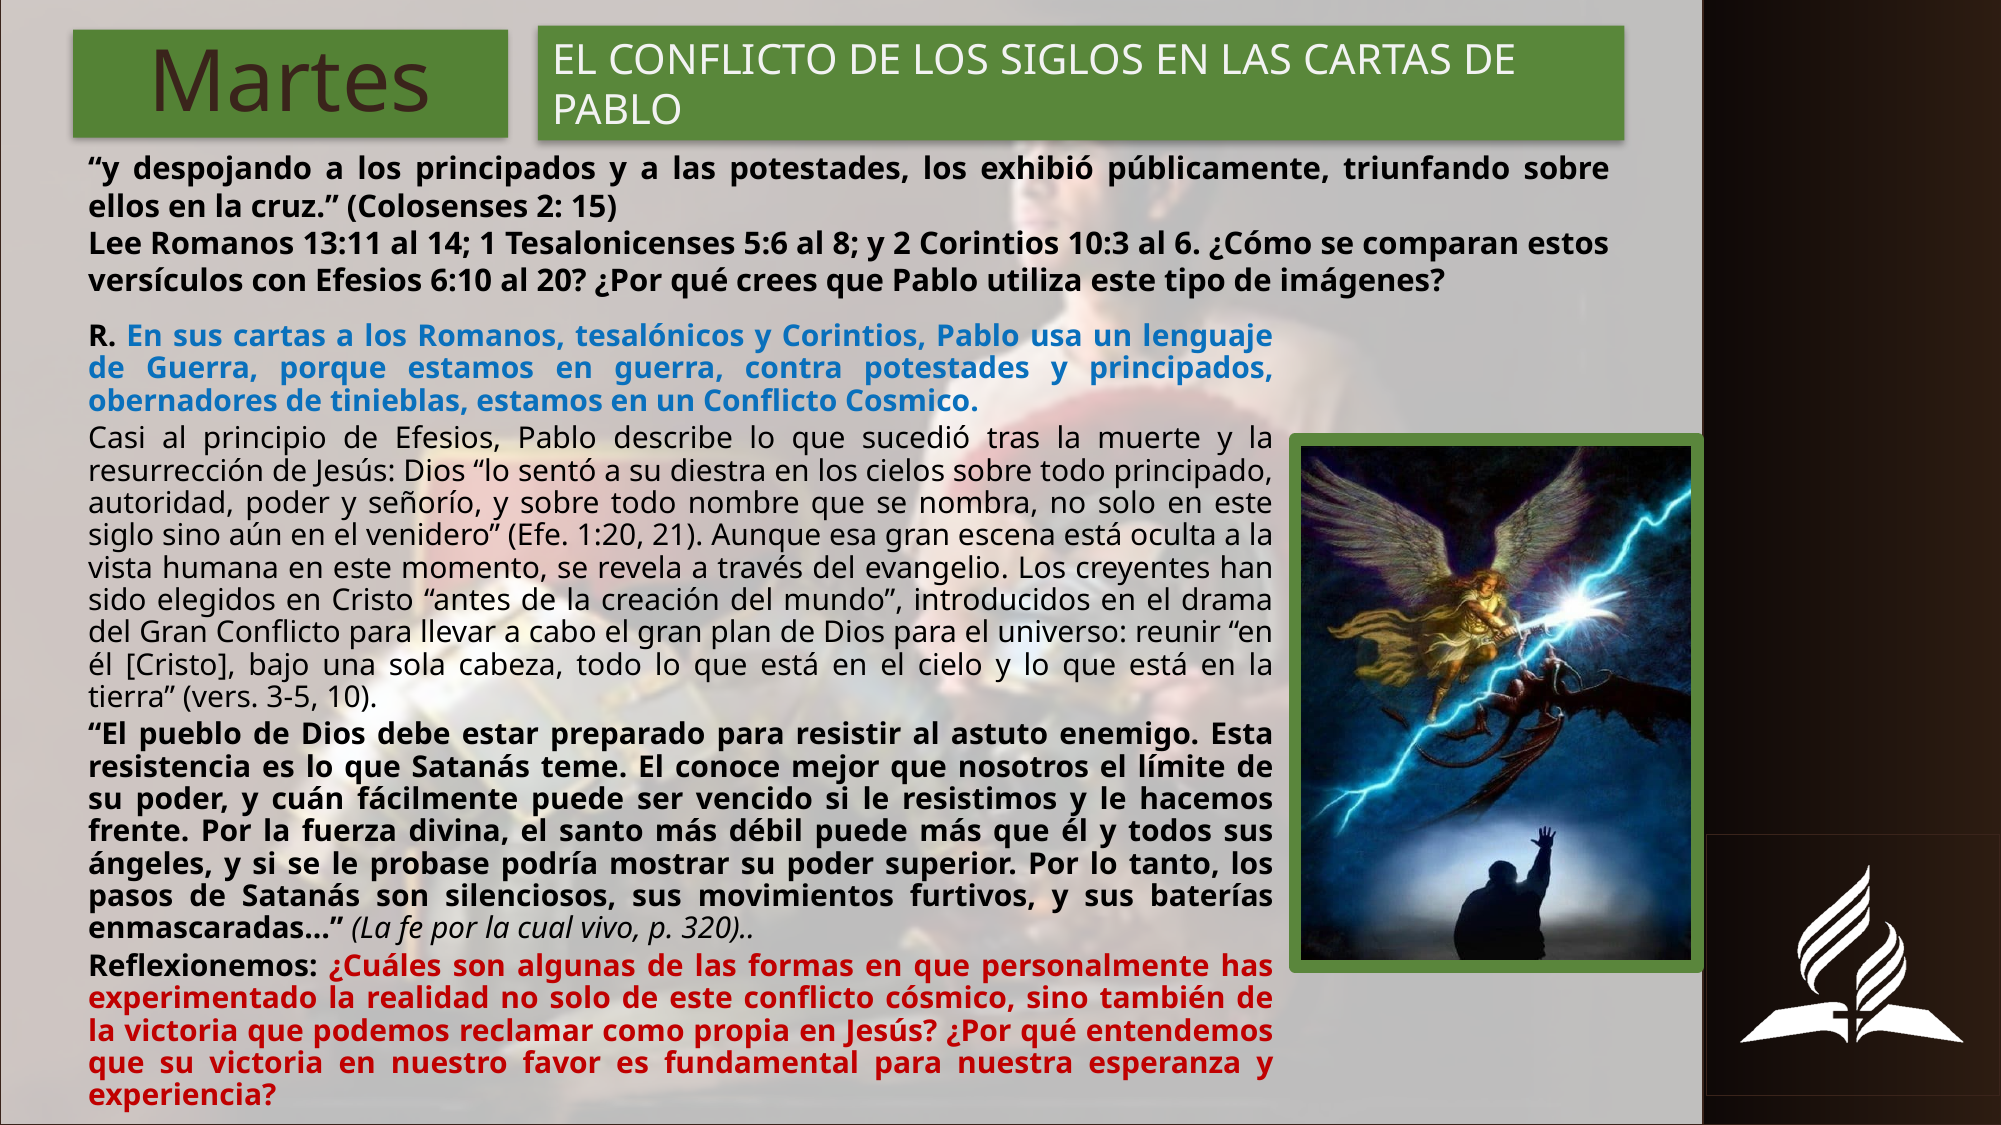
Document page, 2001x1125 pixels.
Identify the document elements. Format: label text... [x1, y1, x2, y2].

list R. En sus cartas a los Romanos, tesalónicos y Corintios, Pablo usa un lenguaje de Guerra, porque estamos en guerra, contra potestades y principados, obernadores de tinieblas, estamos en un Conflicto Cosmico. Casi al principio de Efesios, Pablo describe lo que sucedió tras la muerte y la resurrección de Jesús: Dios “lo sentó a su diestra en los cielos sobre todo principado, autoridad, poder y señorío, y sobre todo nombre que se nombra, no solo en este siglo sino aún en el venidero” (Efe. 1:20, 21). Aunque esa gran escena está oculta a la vista humana en este momento, se revela a través del evangelio. Los creyentes han sido elegidos en Cristo “antes de la creación del mundo”, introducidos en el drama del Gran Conflicto para llevar a cabo el gran plan de Dios para el universo: reunir “en él [Cristo], bajo una sola cabeza, todo lo que está en el cielo y lo que está en la tierra” (vers. 3-5, 10). “El pueblo de Dios debe estar preparado para resistir al astuto enemigo. Esta resistencia es lo que Satanás teme. El conoce mejor que nosotros el límite de su poder, y cuán fácilmente puede ser vencido si le resistimos y le hacemos frente. Por la fuerza divina, el santo más débil puede más que él y todos sus ángeles, y si se le probase podría mostrar su poder superior. Por lo tanto, los pasos de Satanás son silenciosos, sus movimientos furtivos, y sus baterías enmascaradas…” (La fe por la cual vivo, p. 320).. Reflexionemos: ¿Cuáles son algunas de las formas en que personalmente has experimentado la realidad no solo de este conflicto cósmico, sino también de la victoria que podemos reclamar como propia en Jesús? ¿Por qué entendemos que su victoria en nuestro favor es fundamental para nuestra esperanza y experiencia? [73, 313, 1290, 1124]
text_box EL CONFLICTO DE LOS SIGLOS EN LAS CARTAS DE PABLO [537, 25, 1625, 141]
title Martes [73, 29, 509, 138]
picture [1707, 835, 1999, 1095]
list “y despojando a los principados y a las potestades, los exhibió públicamente, triunfando sobre ellos en la cruz.” (Colosenses 2: 15) Lee Romanos 13:11 al 14; 1 Tesalonicenses 5:6 al 8; y 2 Corintios 10:3 al 6. ¿Cómo se comparan estos versículos con Efesios 6:10 al 20? ¿Por qué crees que Pablo utiliza este tipo de imágenes? [73, 141, 1625, 331]
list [1301, 445, 1692, 961]
